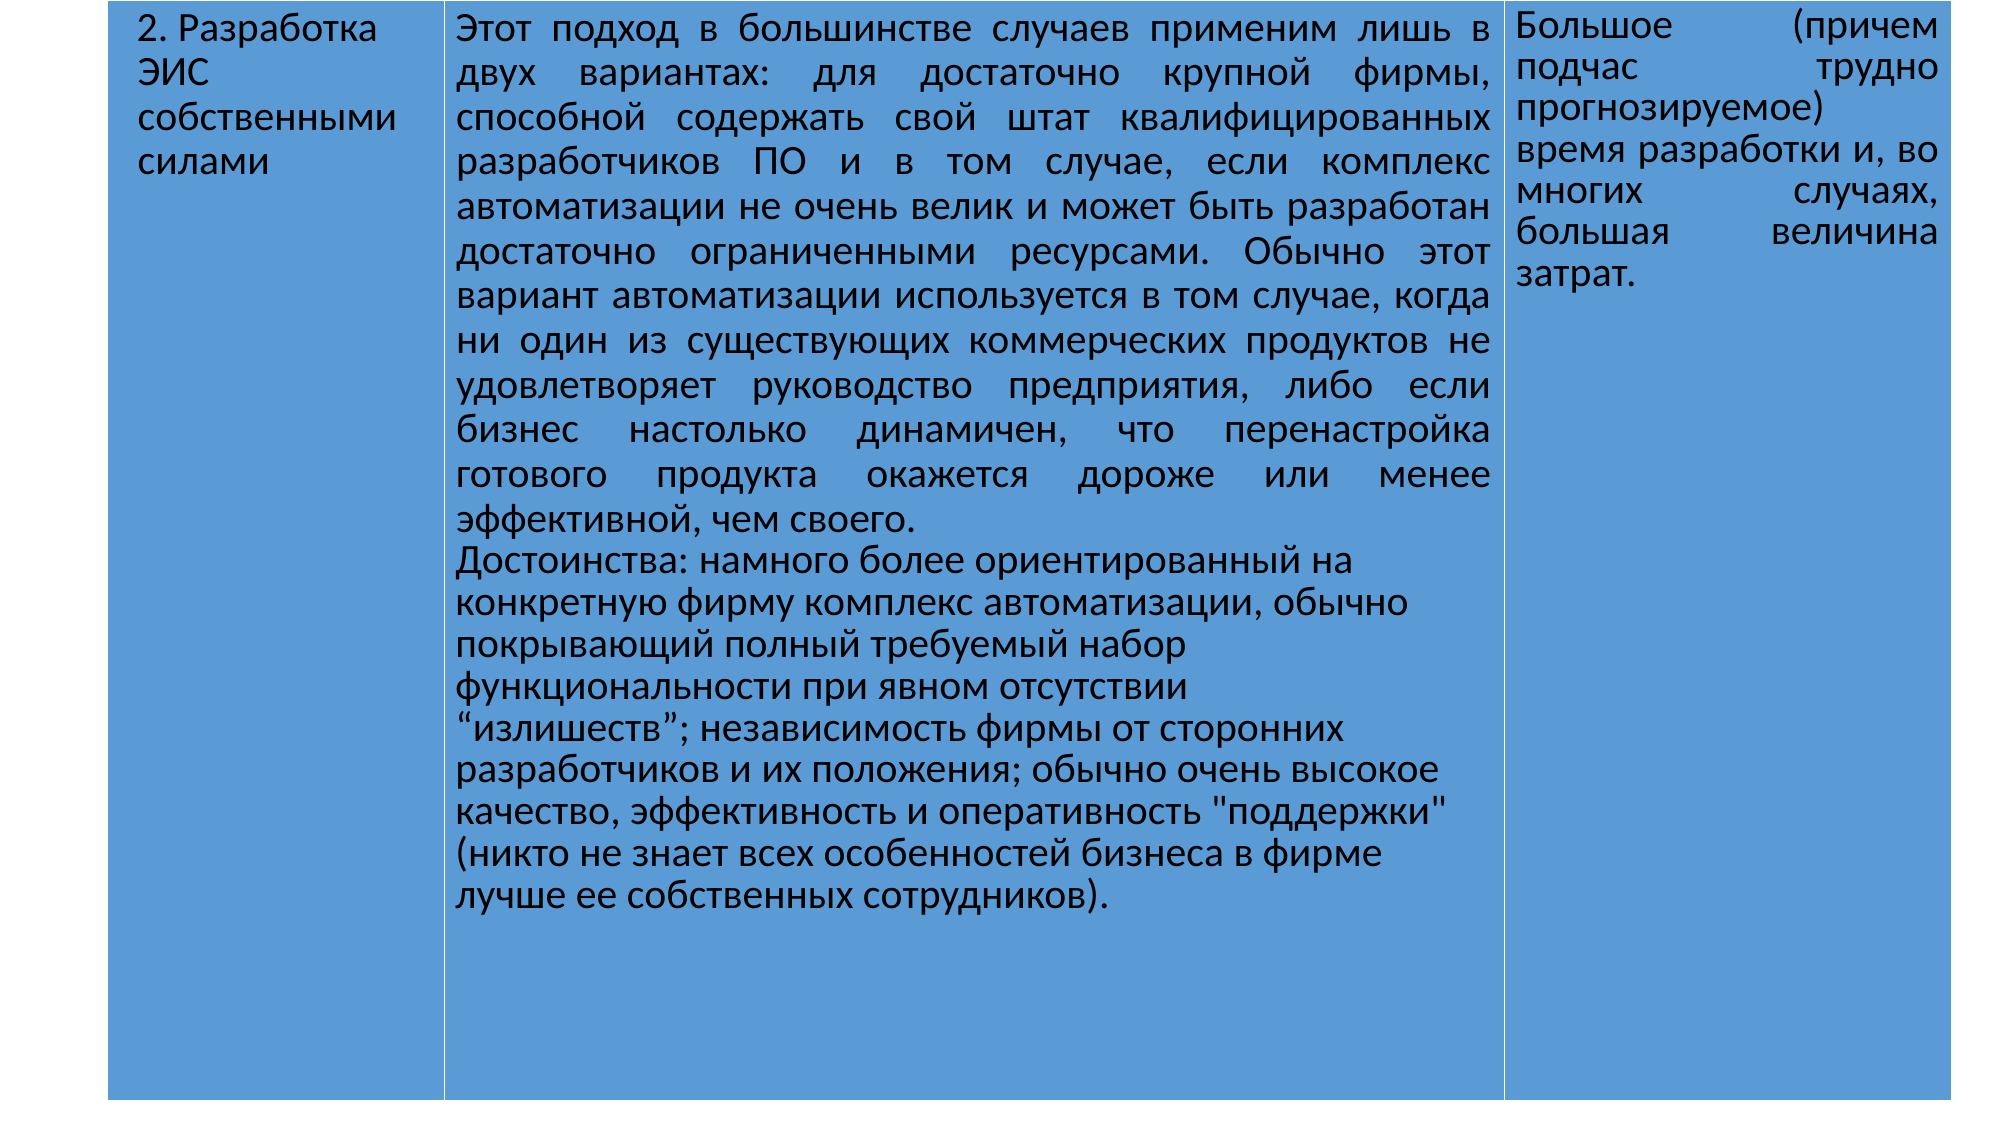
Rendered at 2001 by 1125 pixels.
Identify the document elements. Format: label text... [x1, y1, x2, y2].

table_header 2. Разработка ЭИС собственными силами [108, 1, 444, 1100]
table_header Большое (причем подчас трудно прогнозируемое) время разработки и, во многих случаях, большая величина затрат. [1505, 1, 1951, 1100]
table_header Этот подход в большинстве случаев применим лишь в двух вариантах: для достаточно крупной фирмы, способной содержать свой штат квалифицированных разработчиков ПО и в том случае, если комплекс автоматизации не очень велик и может быть разработан достаточно ограниченными ресурсами. Обычно этот вариант автоматизации используется в том случае, когда ни один из существующих коммерческих продуктов не удовлетворяет руководство предприятия, либо если бизнес настолько динамичен, что перенастройка готового продукта окажется дороже или менее эффективной, чем своего. Достоинства: намного более ориентированный на конкретную фирму комплекс автоматизации, обычно покрывающий полный требуемый набор функциональности при явном отсутствии “излишеств”; независимость фирмы от сторонних разработчиков и их положения; обычно очень высокое качество, эффективность и оперативность "поддержки" (никто не знает всех особенностей бизнеса в фирме лучше ее собственных сотрудников). [445, 1, 1504, 1100]
